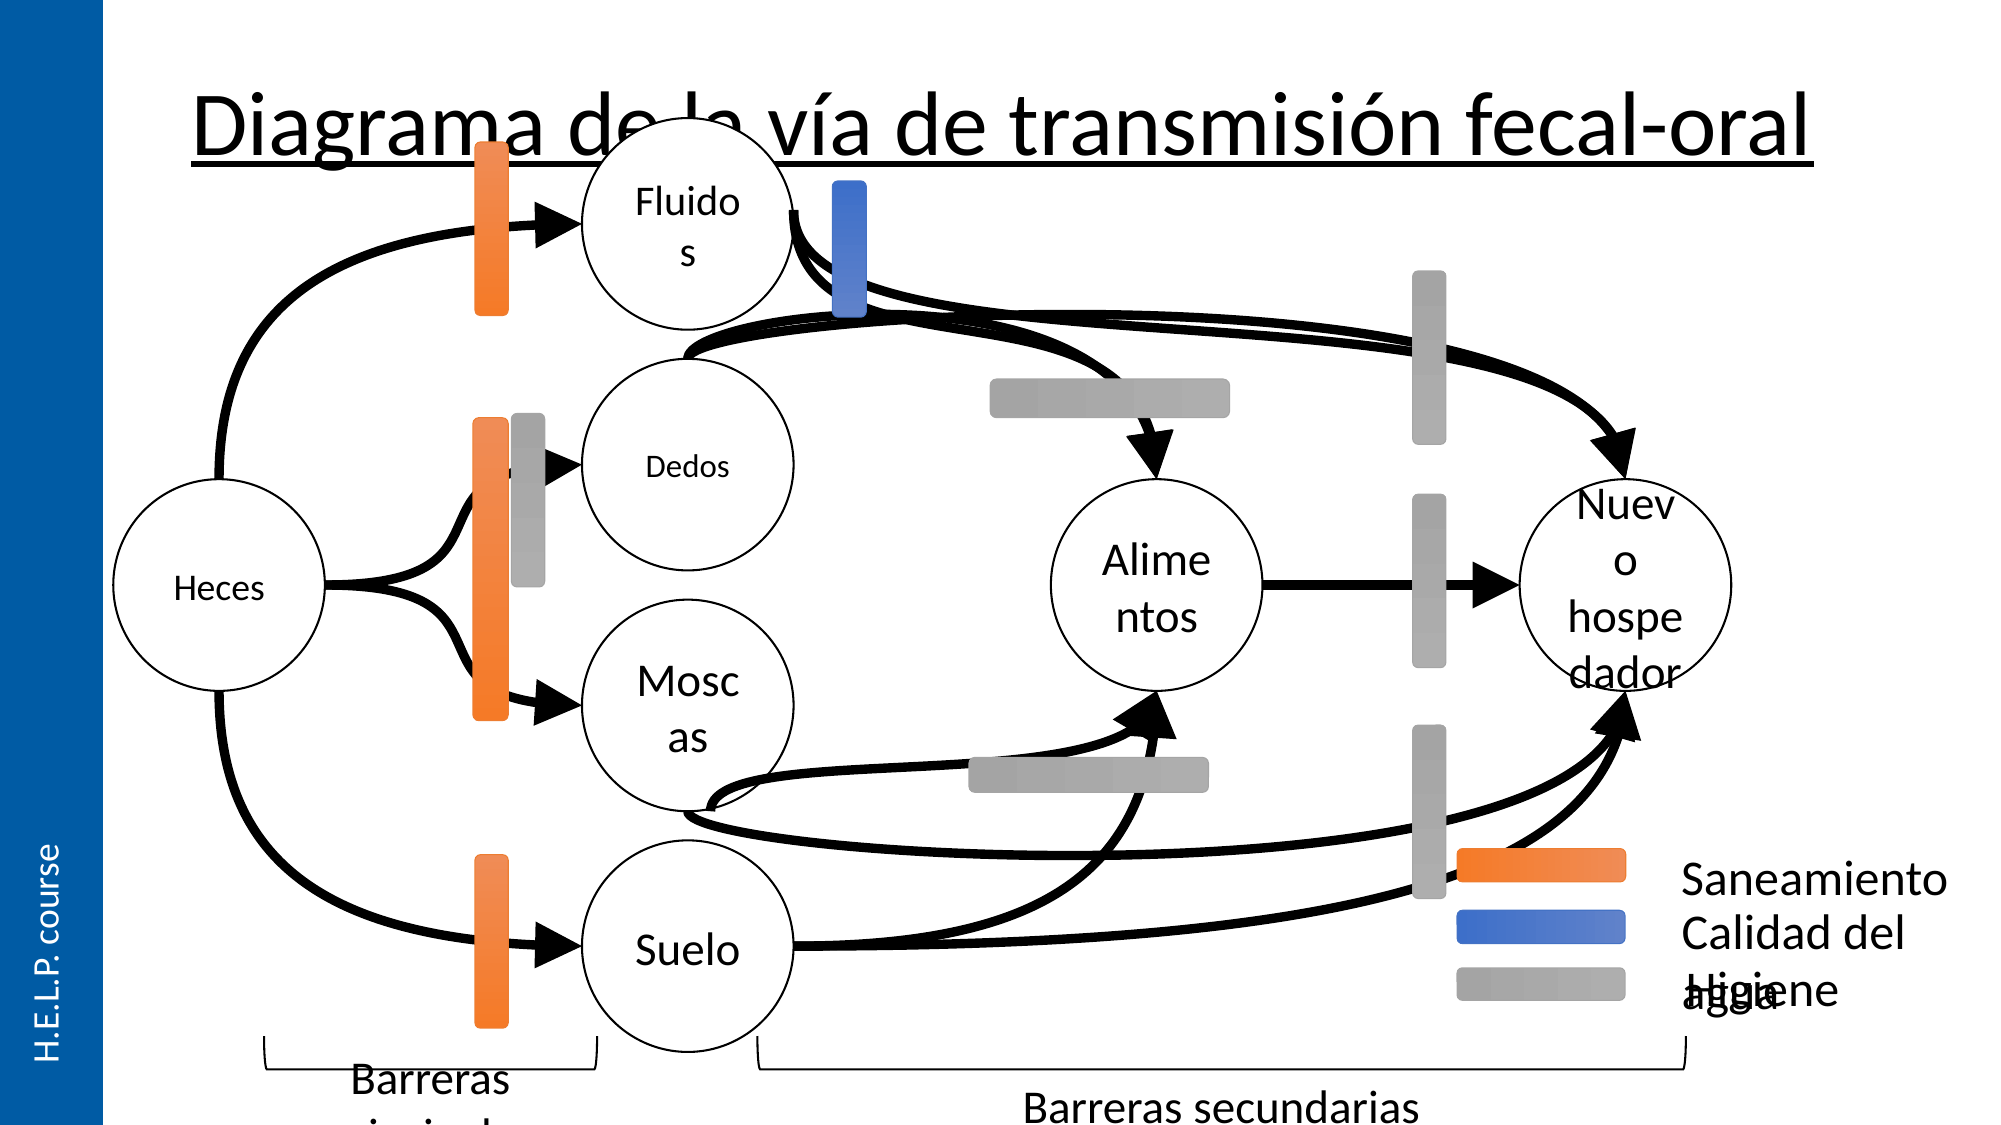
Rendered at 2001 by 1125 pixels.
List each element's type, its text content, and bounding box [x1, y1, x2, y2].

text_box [1456, 838, 2000, 1026]
text_box Barreras principales [263, 1052, 598, 1071]
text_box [113, 118, 1732, 1052]
title Diagrama de la vía de transmisión fecal-oral [140, 55, 1866, 196]
text_box Barreras secundarias [756, 1052, 1687, 1071]
